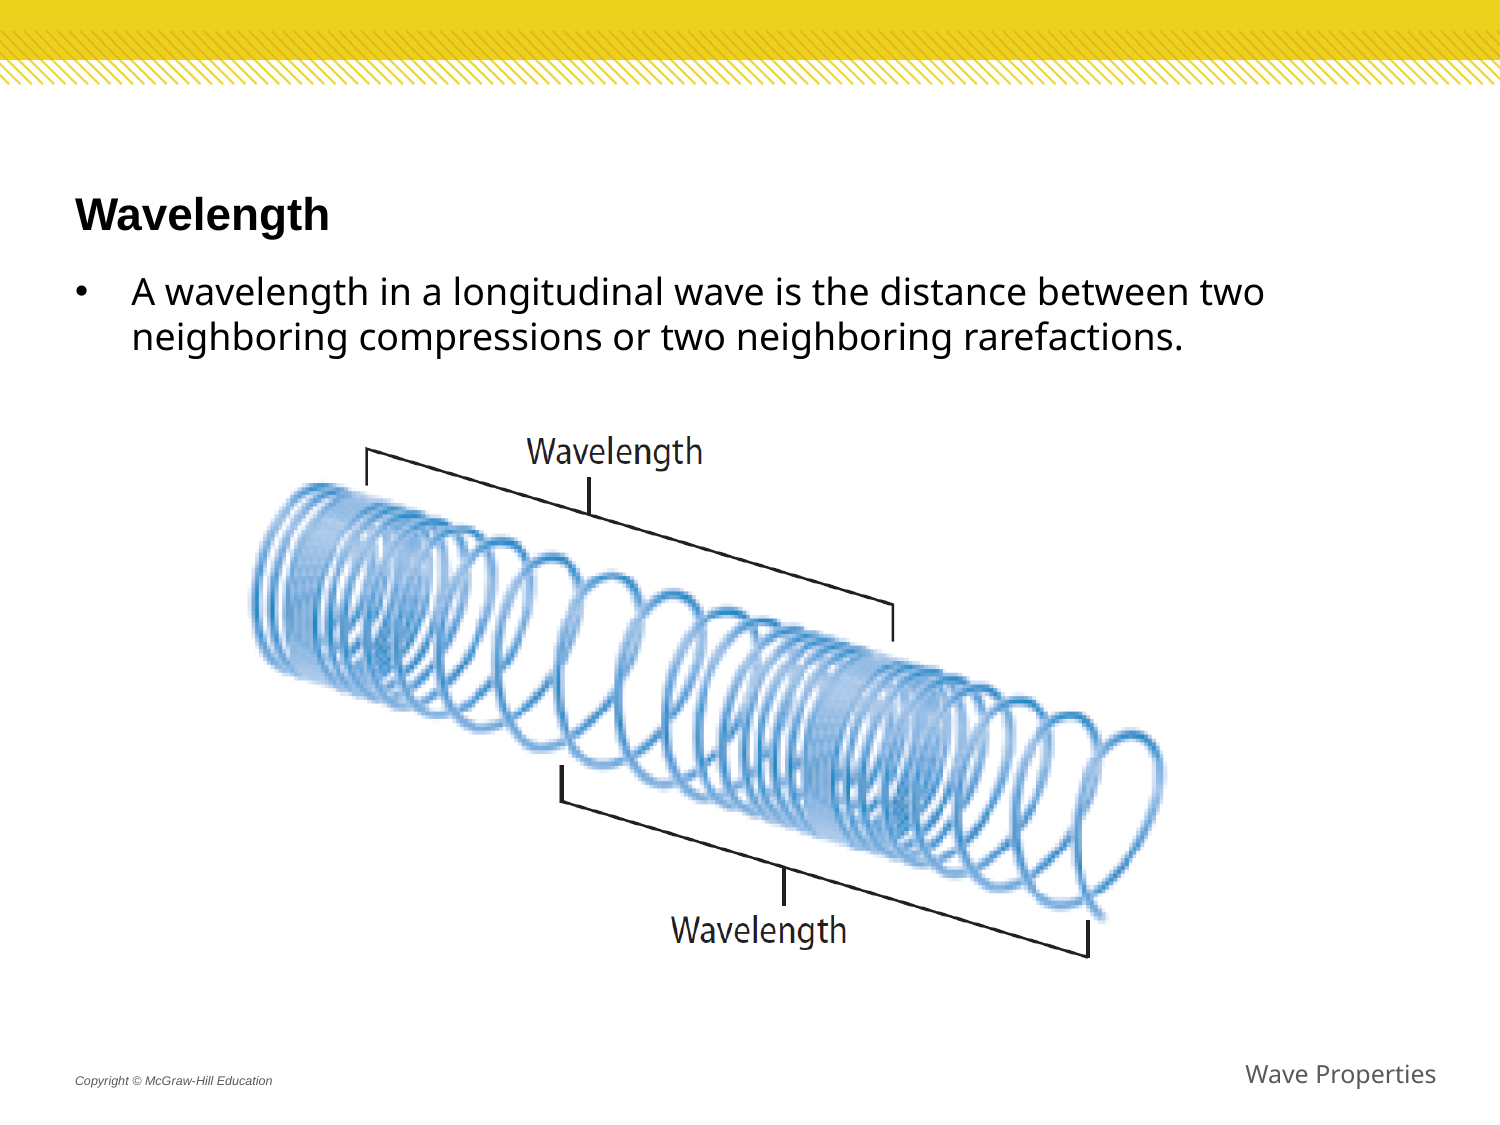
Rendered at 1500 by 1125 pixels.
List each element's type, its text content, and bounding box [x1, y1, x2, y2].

picture [0, 0, 1500, 86]
picture [237, 412, 1178, 977]
list Wavelength A wavelength in a longitudinal wave is the distance between two neighboring compressions or two neighboring rarefactions. [75, 184, 1425, 954]
text_box Copyright © McGraw-Hill Education [74, 1043, 284, 1089]
text_box Wave Properties [284, 1043, 1437, 1089]
